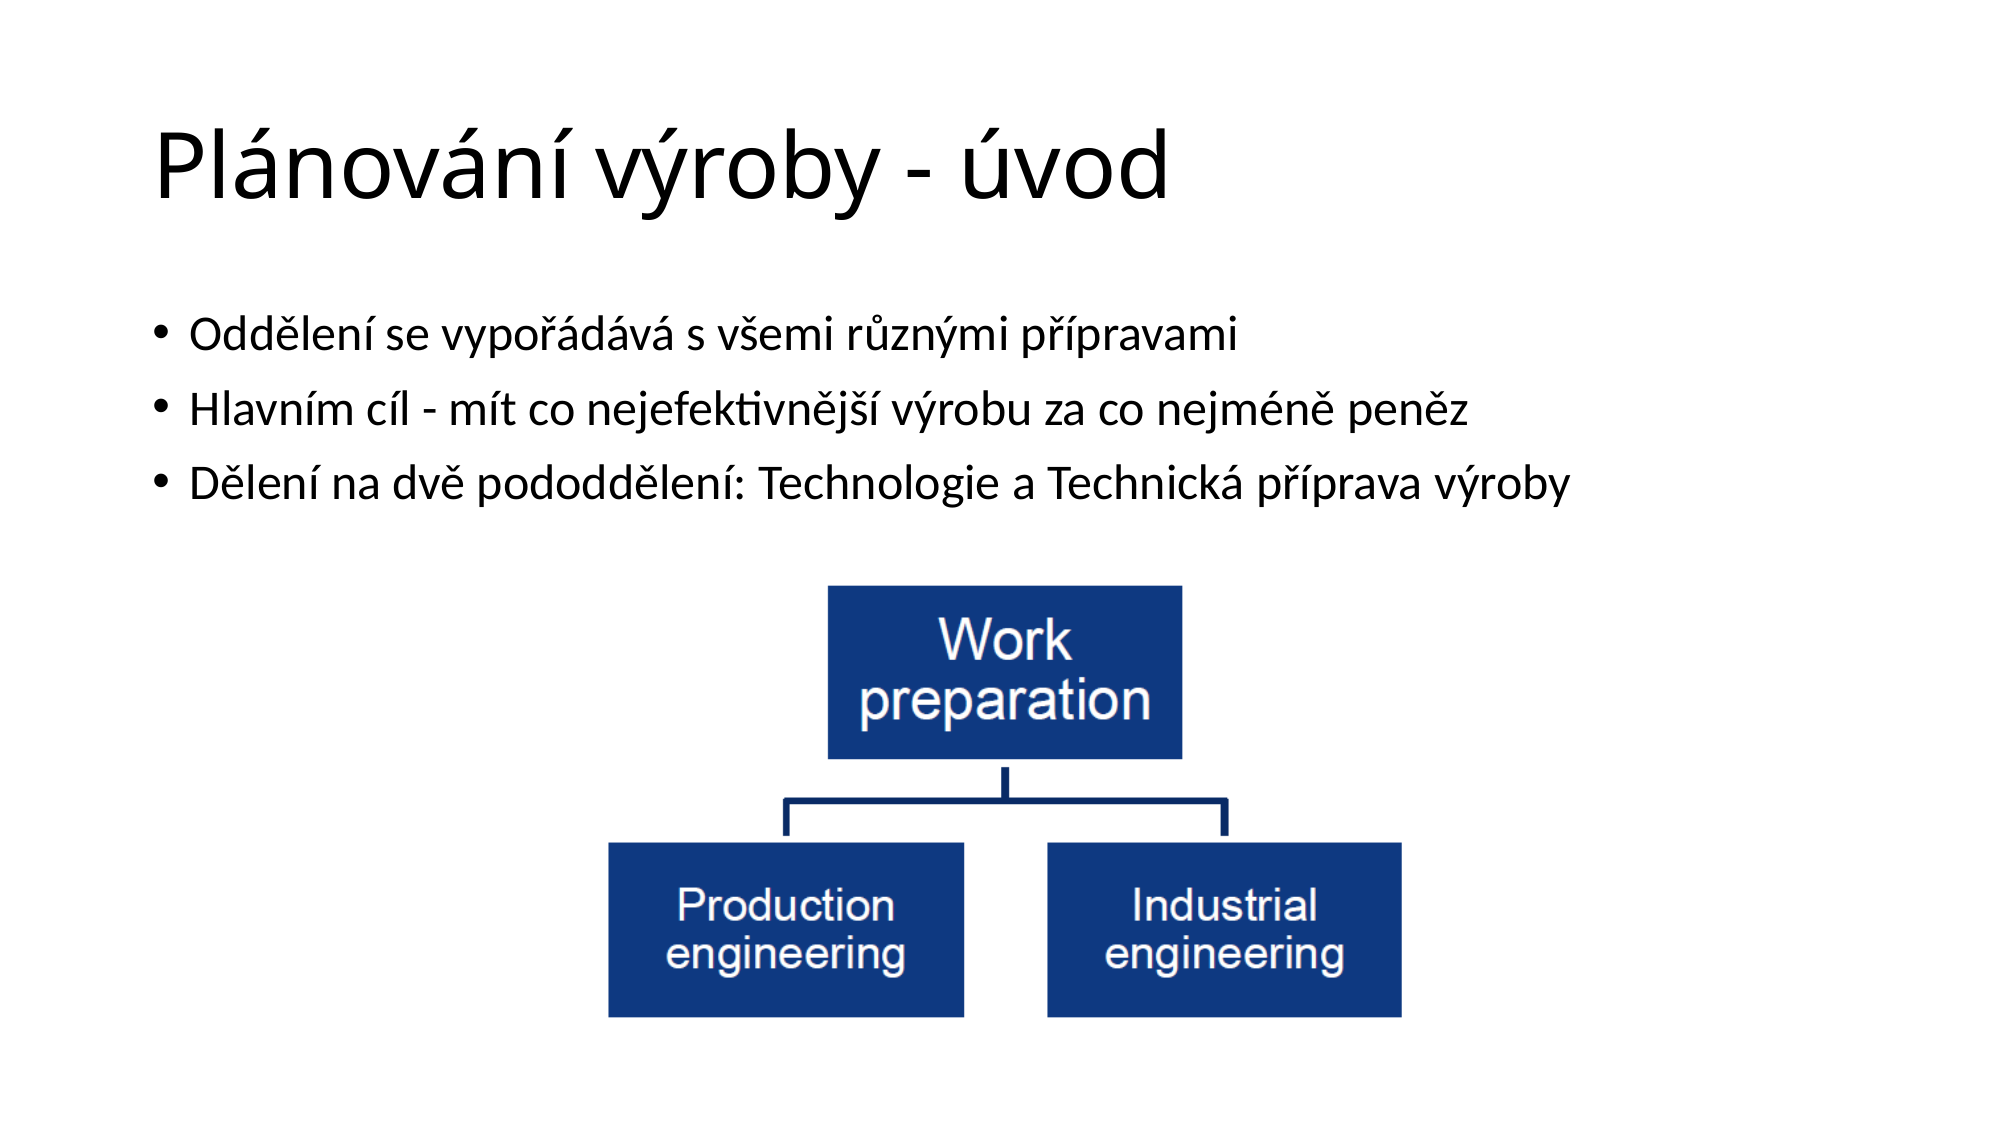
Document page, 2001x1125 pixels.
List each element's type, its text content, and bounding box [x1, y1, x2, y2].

picture [565, 570, 1435, 1036]
list Oddělení se vypořádává s všemi různými přípravami Hlavním cíl - mít co nejefektivnější výrobu za co nejméně peněz Dělení na dvě pododdělení: Technologie a Technická příprava výroby [137, 299, 1863, 1014]
title Plánování výroby - úvod [137, 59, 1863, 278]
